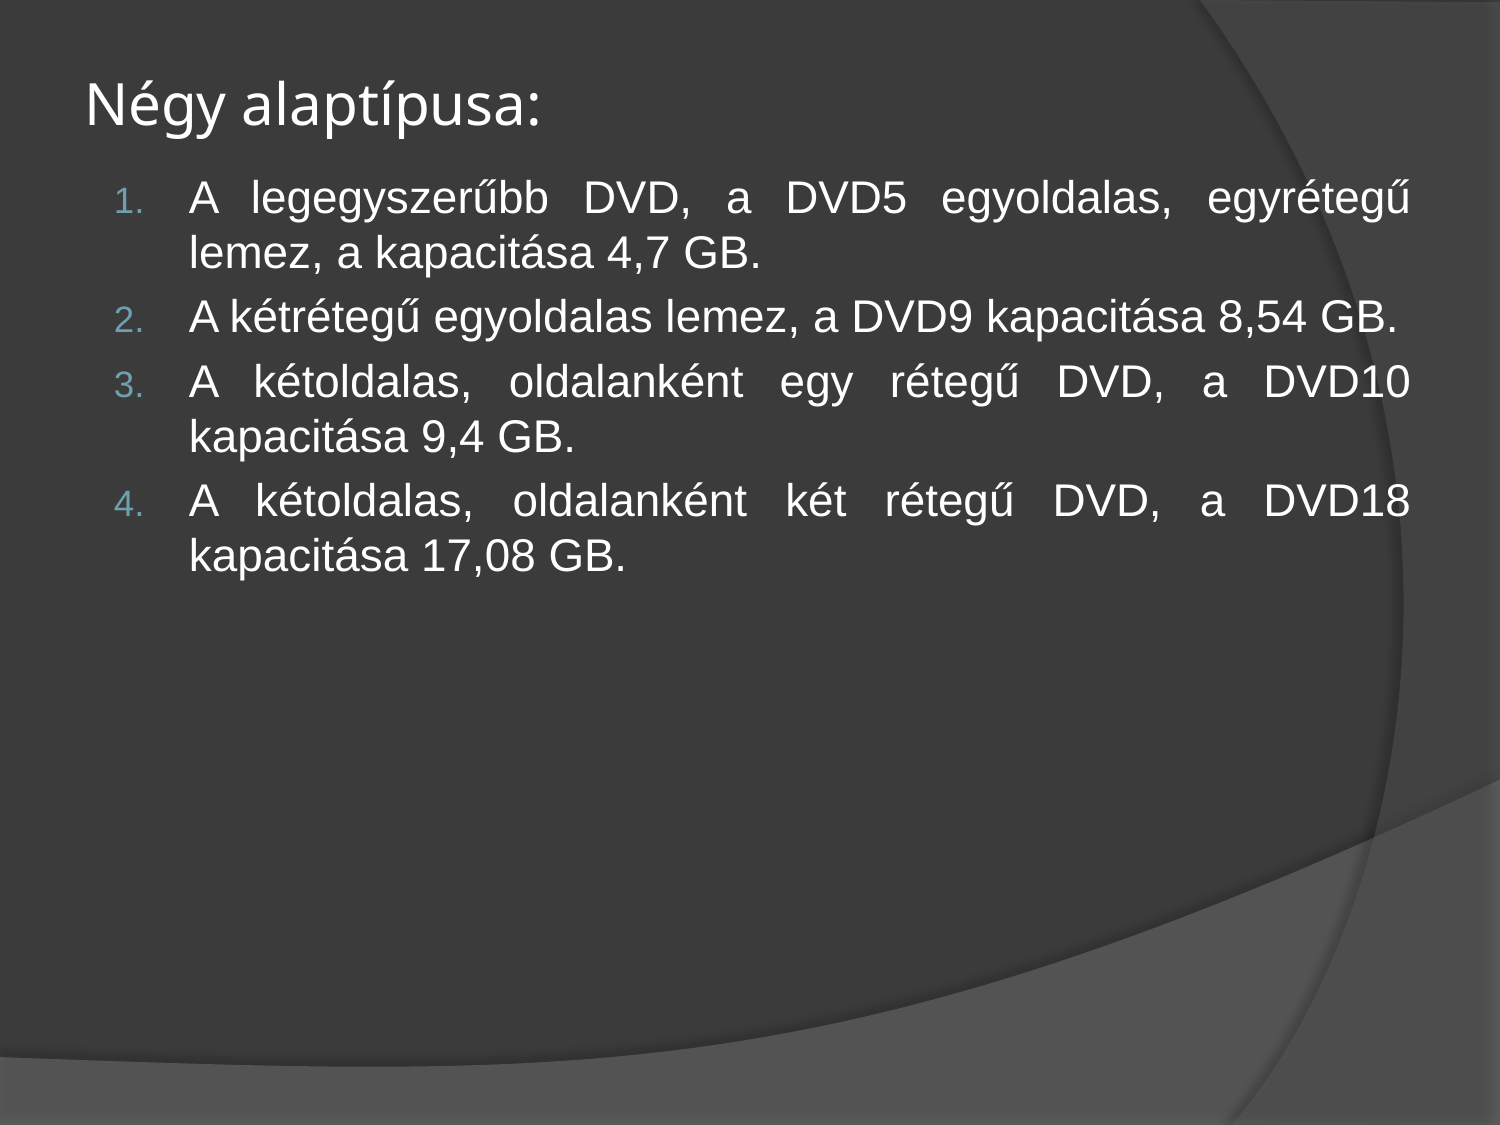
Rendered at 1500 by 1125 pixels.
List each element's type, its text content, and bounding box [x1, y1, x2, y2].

list A legegyszerűbb DVD, a DVD5 egyoldalas, egyrétegű lemez, a kapacitása 4,7 GB. A kétrétegű egyoldalas lemez, a DVD9 kapacitása 8,54 GB. A kétoldalas, oldalanként egy rétegű DVD, a DVD10 kapacitása 9,4 GB. A kétoldalas, oldalanként két rétegű DVD, a DVD18 kapacitása 17,08 GB. [76, 160, 1427, 1125]
title Négy alaptípusa: [76, 42, 609, 160]
